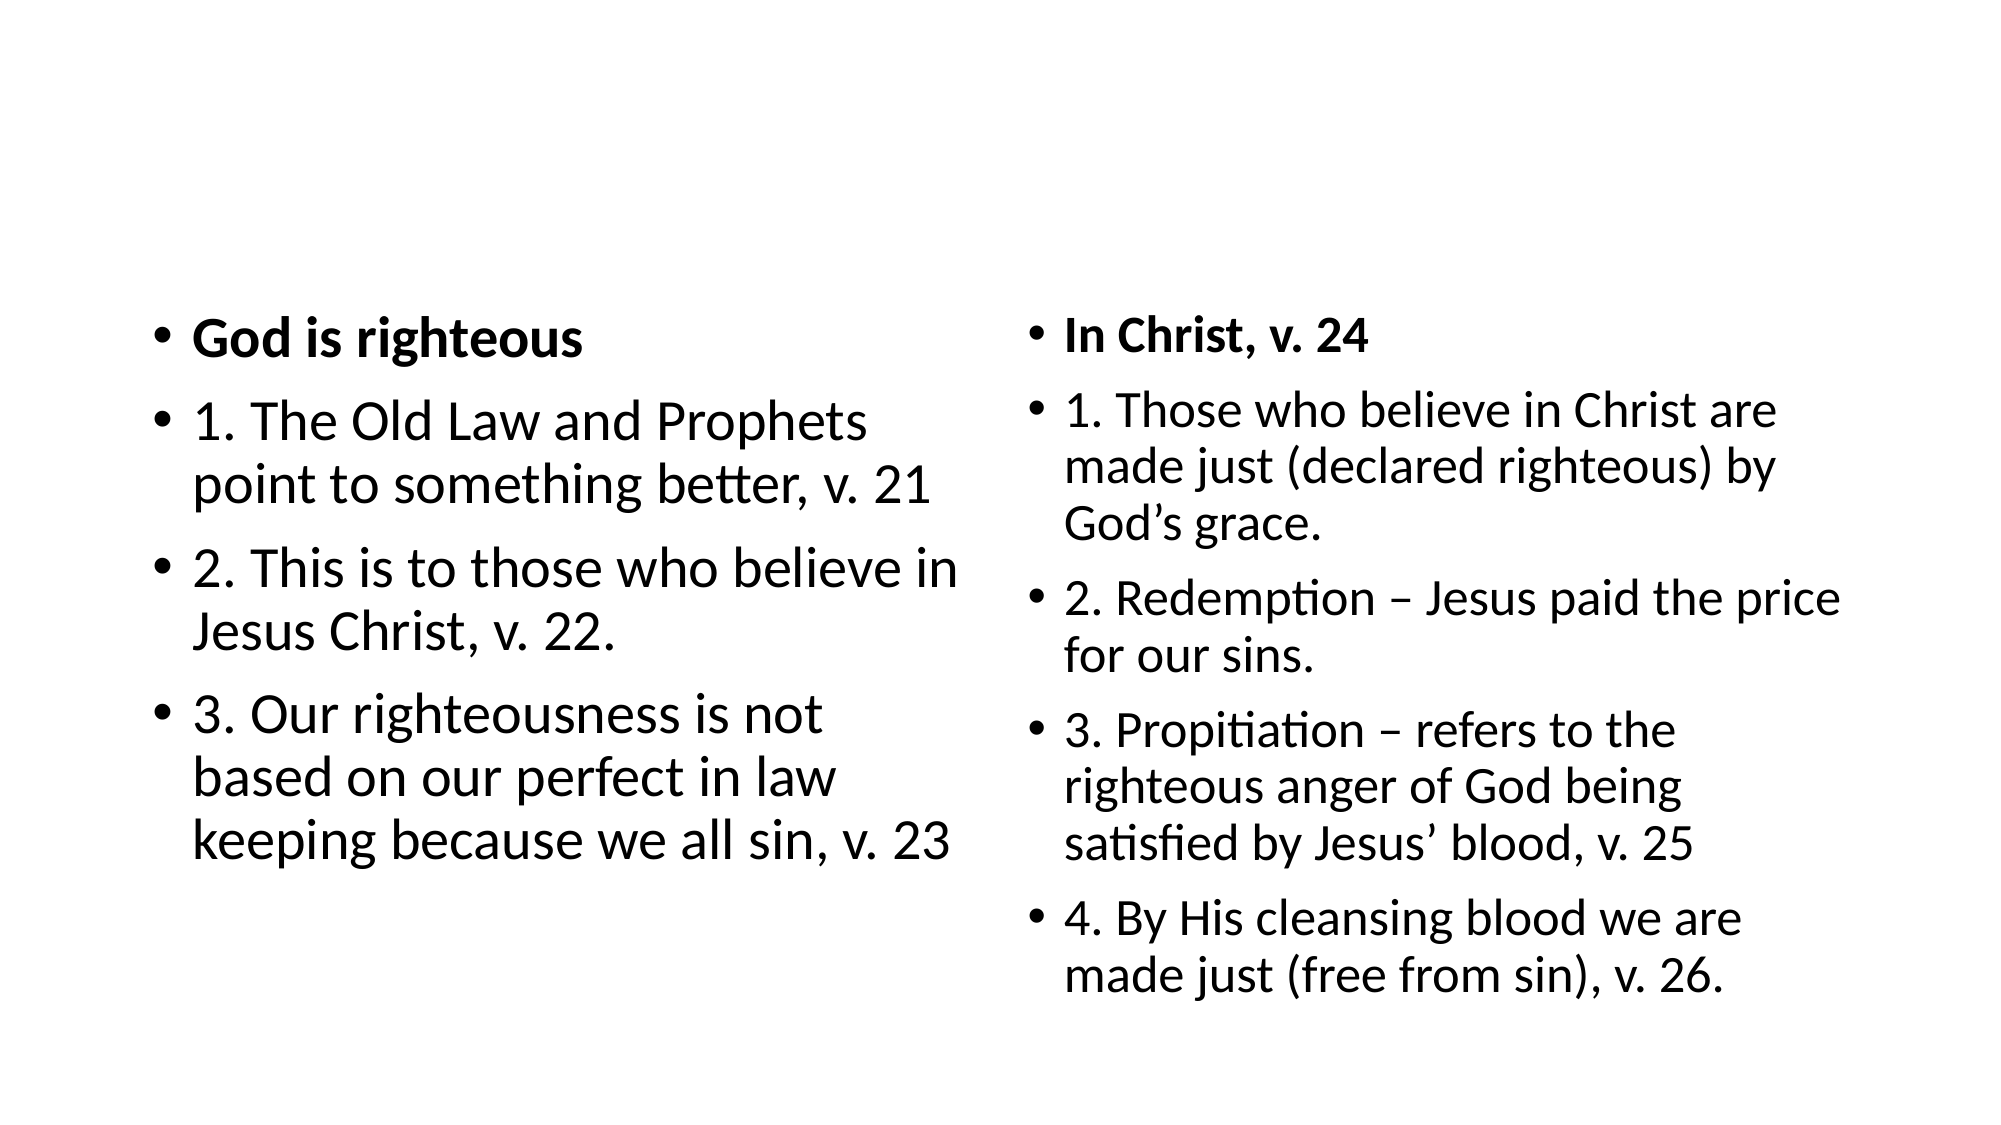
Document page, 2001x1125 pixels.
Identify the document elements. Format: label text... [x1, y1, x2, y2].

list God is righteous 1. The Old Law and Prophets point to something better, v. 21 2. This is to those who believe in Jesus Christ, v. 22. 3. Our righteousness is not based on our perfect in law keeping because we all sin, v. 23 [137, 299, 988, 1014]
list In Christ, v. 24 1. Those who believe in Christ are made just (declared righteous) by God’s grace. 2. Redemption – Jesus paid the price for our sins. 3. Propitiation – refers to the righteous anger of God being satisfied by Jesus’ blood, v. 25 4. By His cleansing blood we are made just (free from sin), v. 26. [1012, 299, 1863, 1014]
